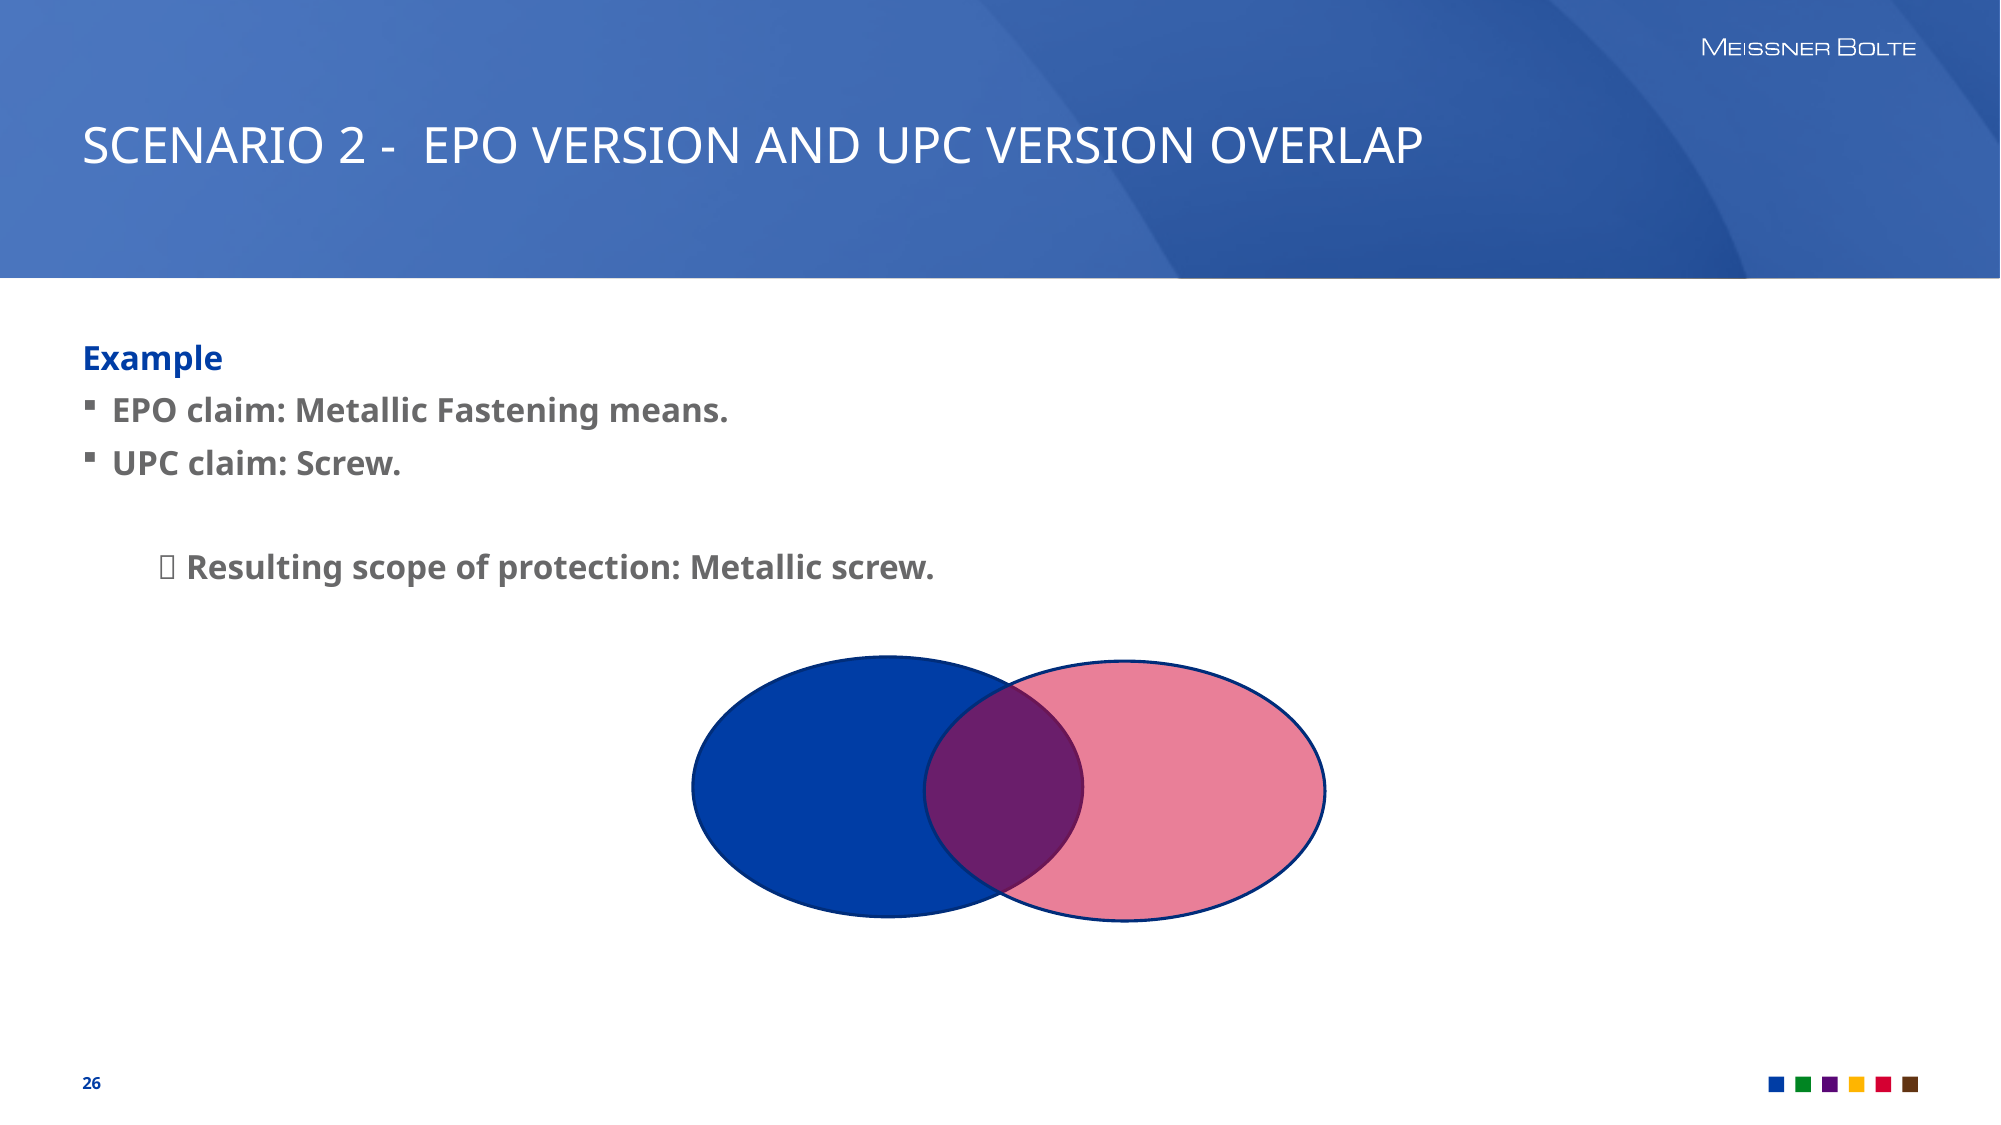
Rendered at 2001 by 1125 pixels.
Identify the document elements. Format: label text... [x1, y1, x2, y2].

text_box [691, 655, 1009, 919]
slide_number 26 [82, 1074, 139, 1095]
list Example EPO claim: Metallic Fastening means. UPC claim: Screw.  Resulting scope of protection: Metallic screw. [82, 336, 1916, 935]
title SCENARIO 2 - EPO VERSION AND UPC VERSION OVERLAP [82, 113, 1916, 175]
text_box [922, 659, 1327, 923]
